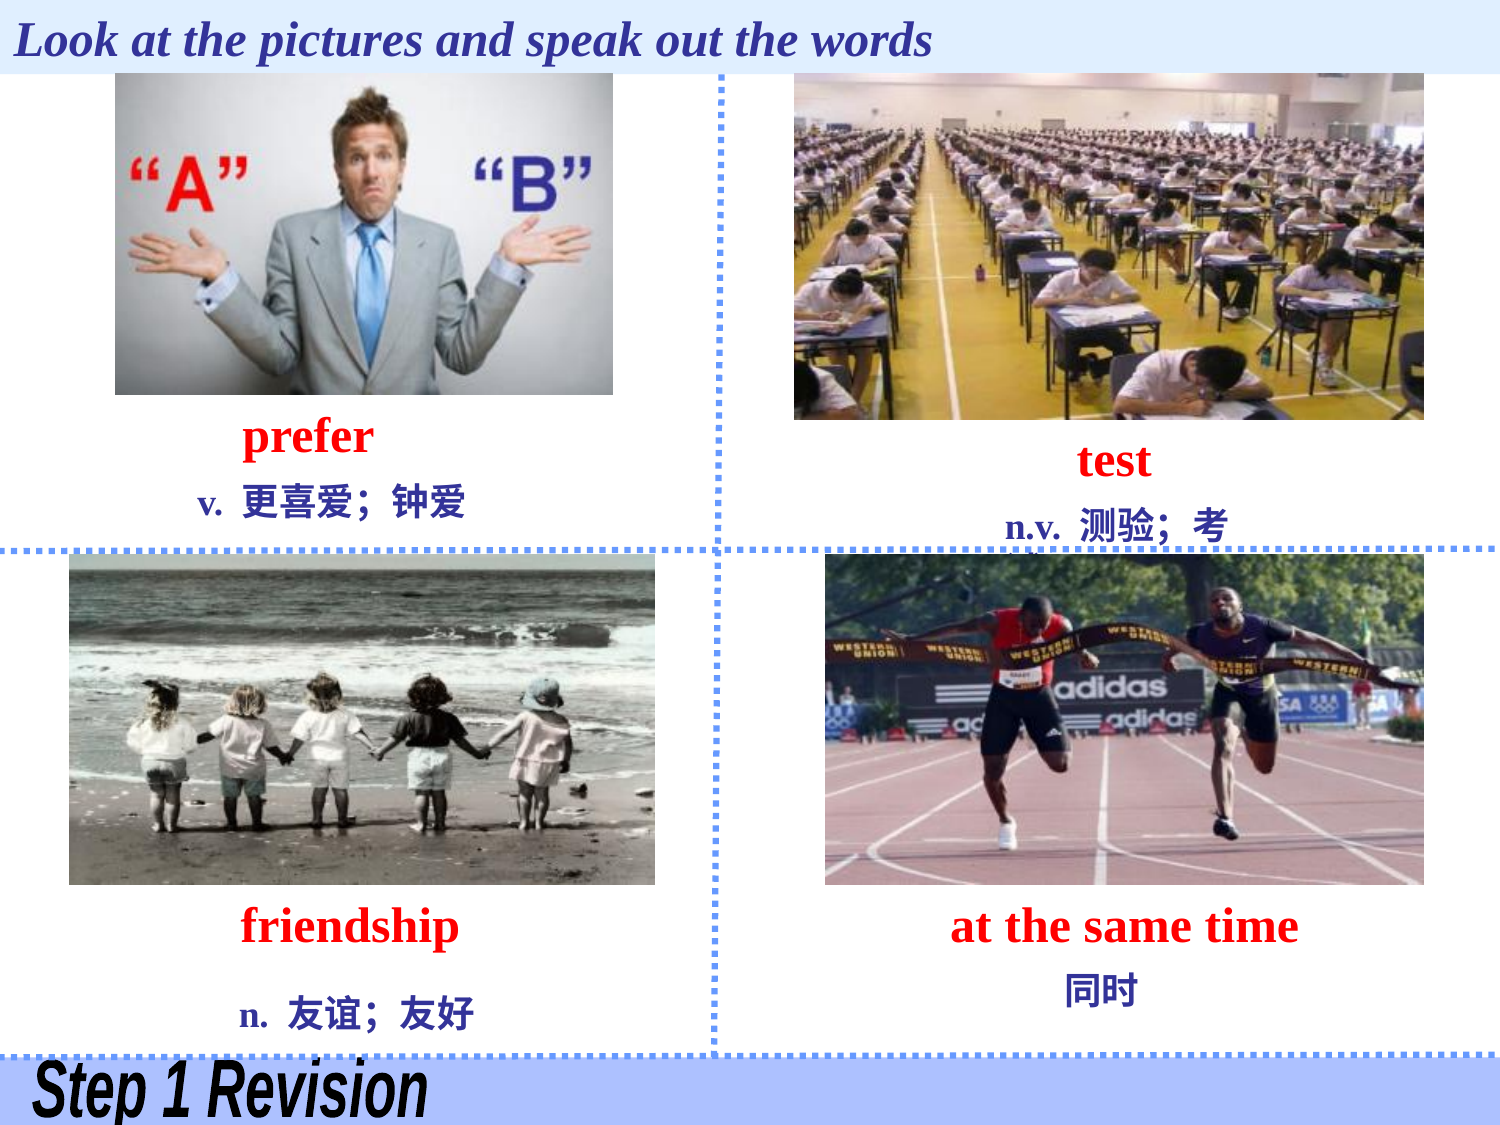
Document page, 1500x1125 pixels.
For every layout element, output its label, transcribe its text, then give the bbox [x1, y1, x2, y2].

picture [794, 73, 1424, 420]
text_box v. 更喜爱；钟爱 [182, 470, 613, 530]
text_box n.v. 测验；考试 [990, 494, 1276, 552]
text_box n. 友谊；友好 [223, 982, 529, 1088]
text_box [0, 1057, 1500, 1125]
text_box 同时 [952, 959, 1251, 1020]
text_box test [980, 428, 1248, 494]
text_box Look at the pictures and speak out the words [0, 0, 1500, 75]
picture [69, 554, 655, 885]
text_box prefer [227, 404, 427, 470]
text_box friendship [225, 894, 494, 960]
picture [114, 73, 613, 396]
picture [824, 554, 1424, 885]
text_box at the same time [935, 894, 1325, 960]
